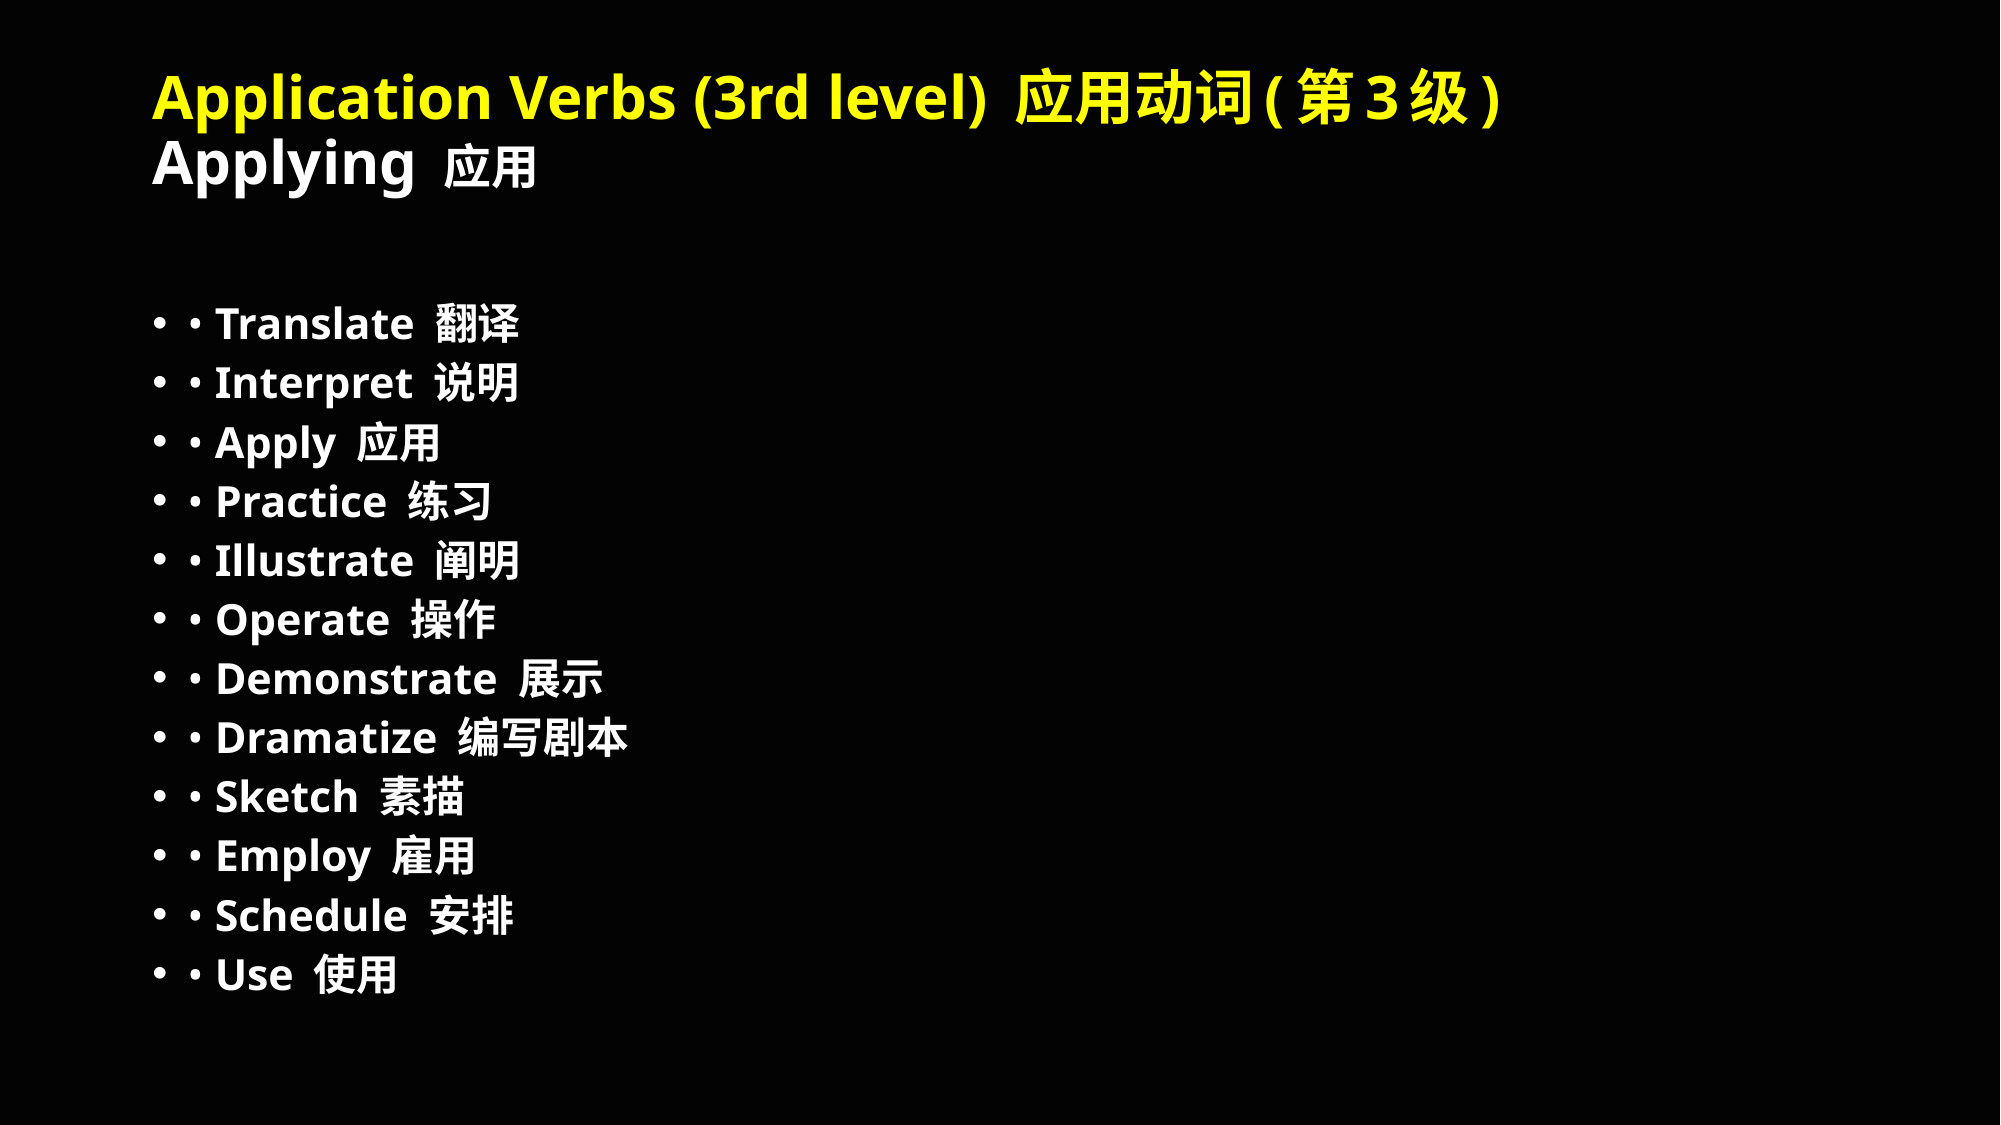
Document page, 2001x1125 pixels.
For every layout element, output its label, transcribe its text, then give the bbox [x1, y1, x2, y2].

list • Translate 翻译 • Interpret 说明 • Apply 应用 • Practice 练习 • Illustrate 阐明 • Operate 操作 • Demonstrate 展示 • Dramatize 编写剧本 • Sketch 素描 • Employ 雇用 • Schedule 安排 • Use 使用 [137, 299, 1863, 1014]
title Application Verbs (3rd level) 应用动词(第3级) Applying 应用 [137, 59, 1863, 278]
